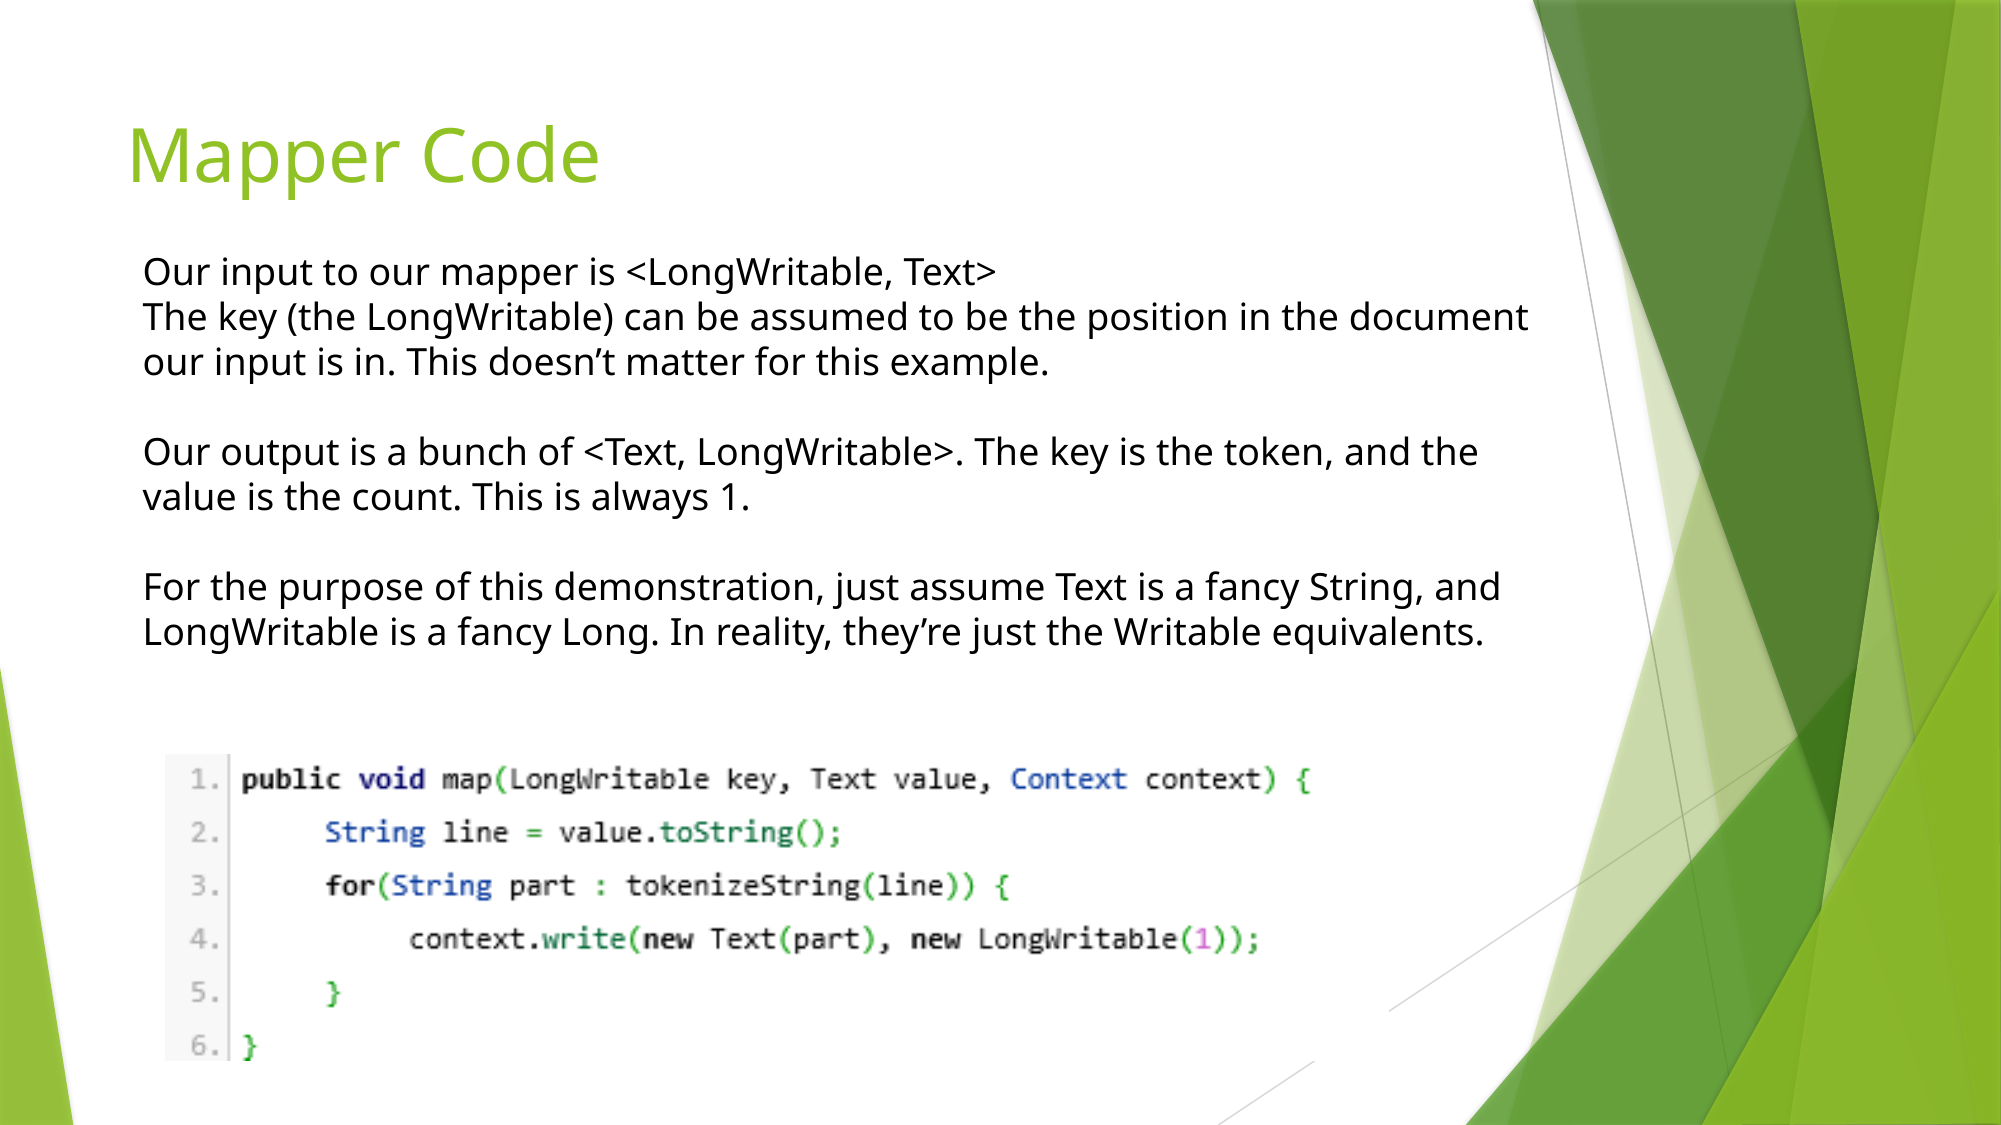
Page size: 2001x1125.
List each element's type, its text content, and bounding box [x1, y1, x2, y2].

picture [164, 753, 1389, 1062]
text_box Our input to our mapper is <LongWritable, Text> The key (the LongWritable) can be assumed to be the position in the document our input is in. This doesn’t matter for this example. Our output is a bunch of <Text, LongWritable>. The key is the token, and the value is the count. This is always 1. For the purpose of this demonstration, just assume Text is a fancy String, and LongWritable is a fancy Long. In reality, they’re just the Writable equivalents. [127, 240, 1560, 661]
title Mapper Code [111, 99, 1522, 317]
